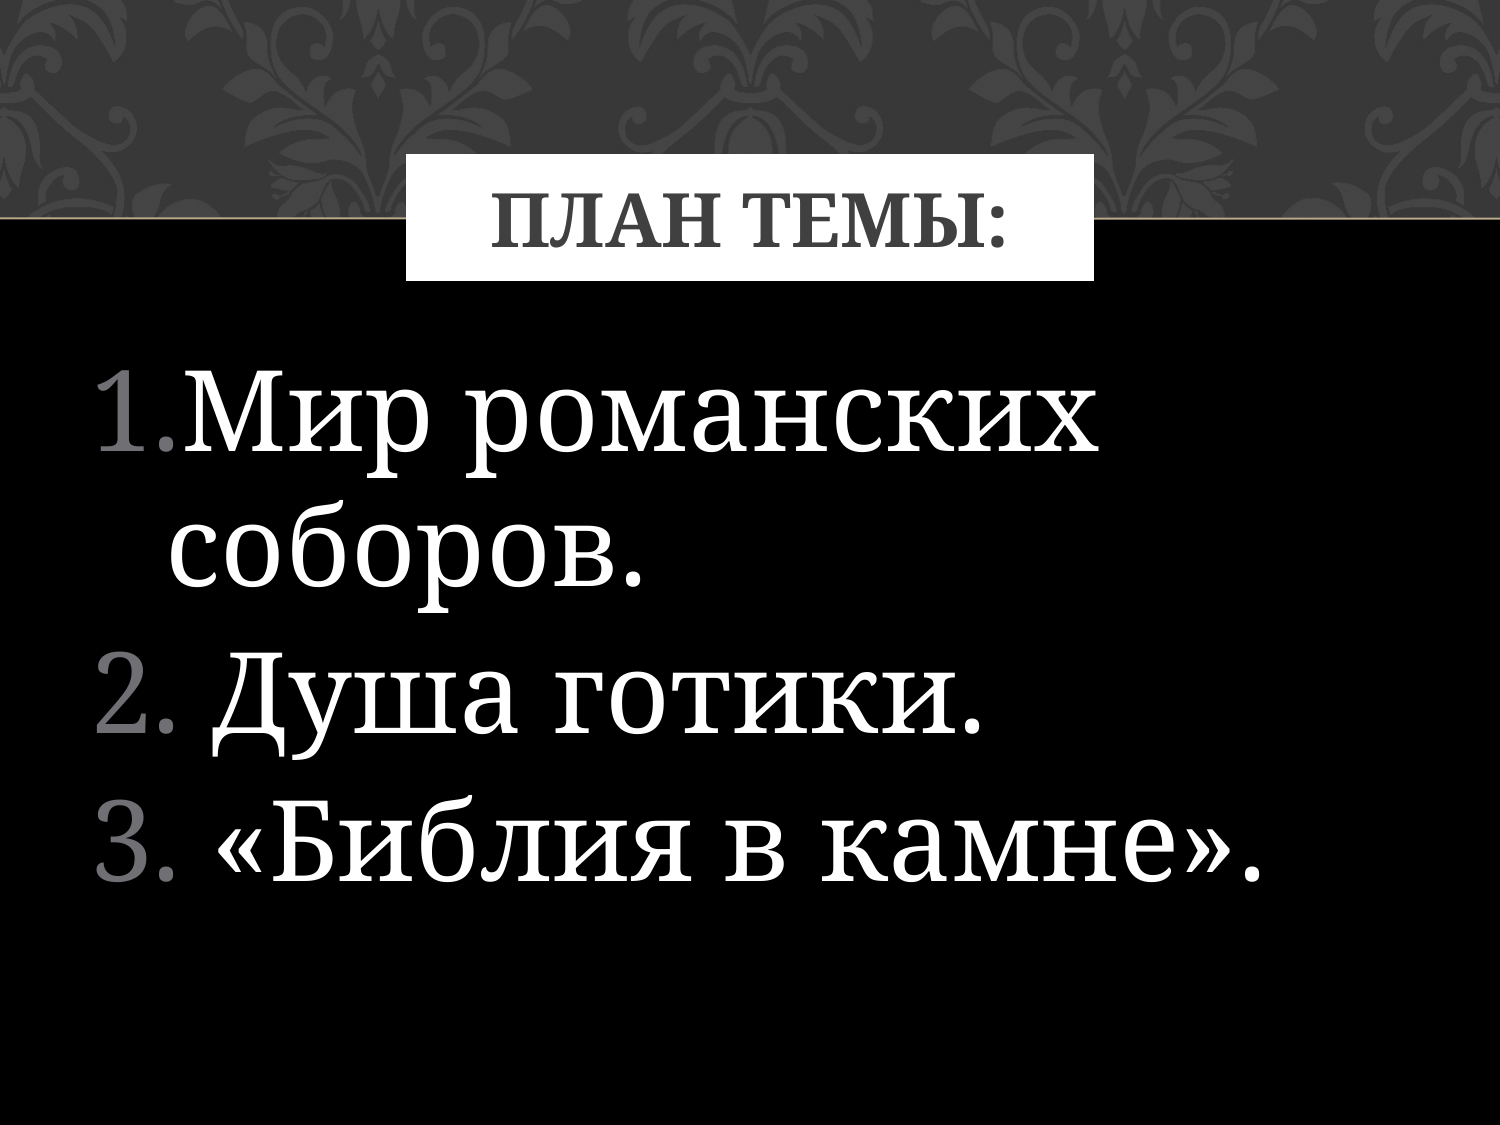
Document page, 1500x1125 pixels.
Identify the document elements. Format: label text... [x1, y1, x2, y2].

title План темы: [406, 154, 1094, 281]
list Мир романских соборов. Душа готики. «Библия в камне». [75, 331, 1500, 1000]
